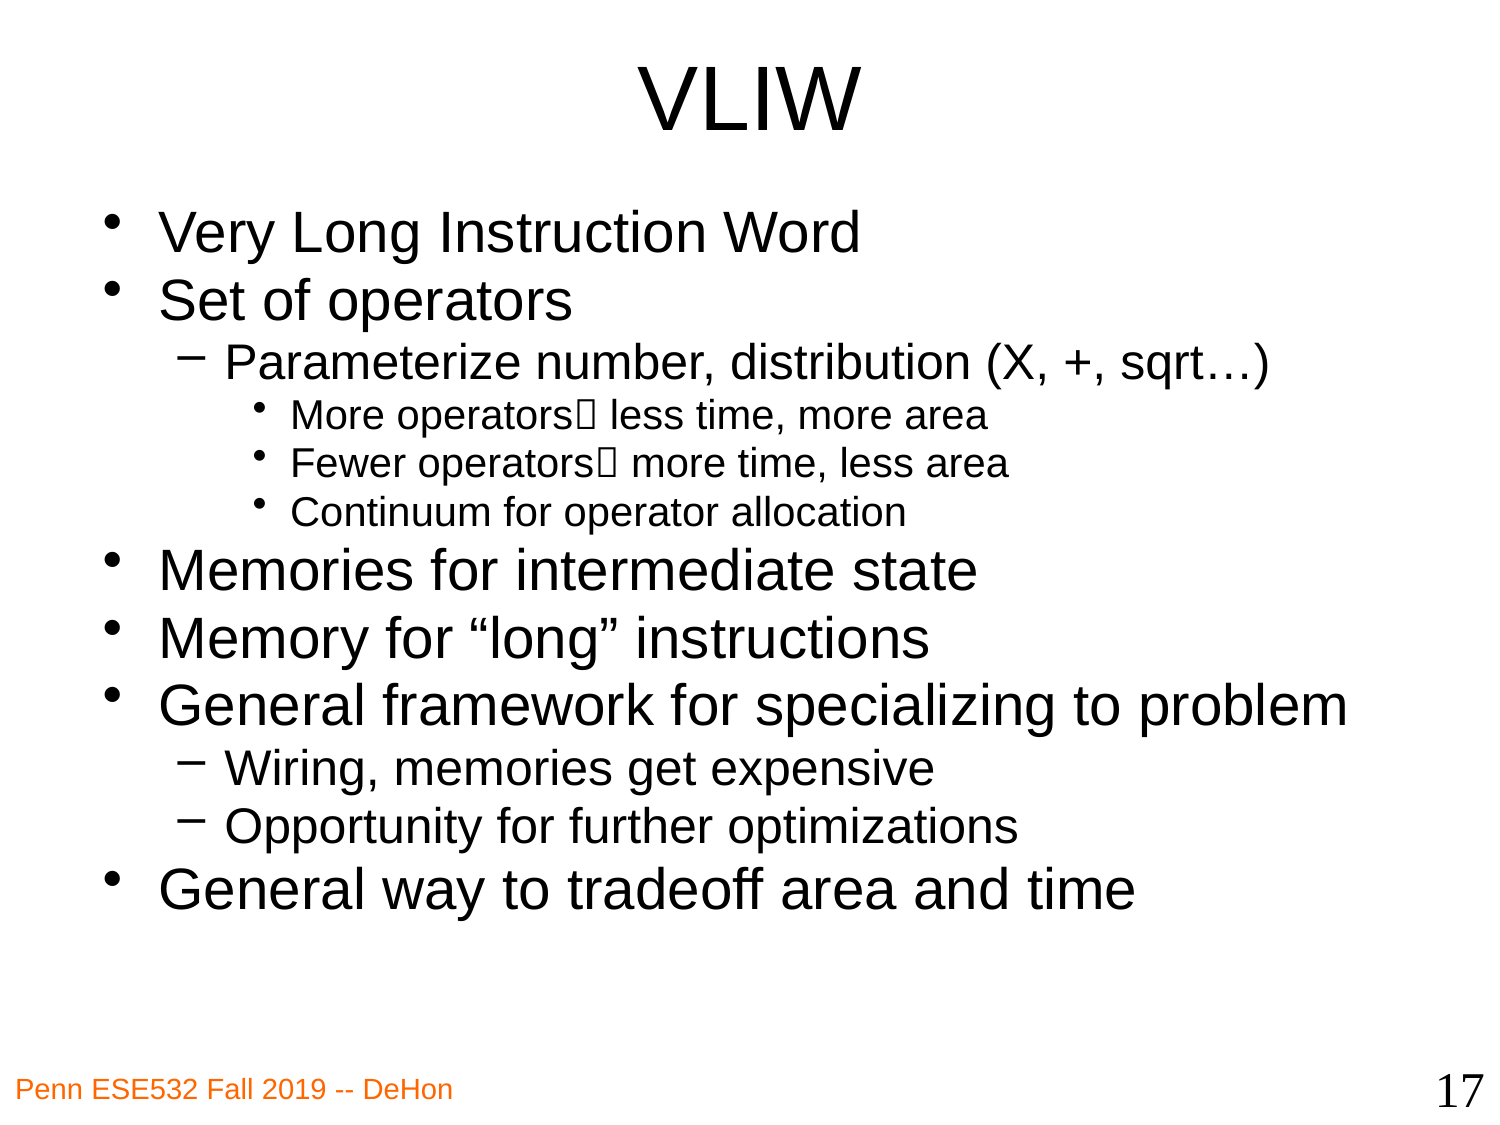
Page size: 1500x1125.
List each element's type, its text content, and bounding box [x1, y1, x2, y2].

title VLIW [112, 0, 1388, 188]
slide_number Penn ESE532 Fall 2019 -- DeHon [0, 1062, 576, 1125]
slide_number 17 [1187, 1049, 1500, 1125]
list Very Long Instruction Word Set of operators Parameterize number, distribution (X, +, sqrt…) More operators less time, more area Fewer operators more time, less area Continuum for operator allocation Memories for intermediate state Memory for “long” instructions General framework for specializing to problem Wiring, memories get expensive Opportunity for further optimizations General way to tradeoff area and time [87, 199, 1438, 1063]
